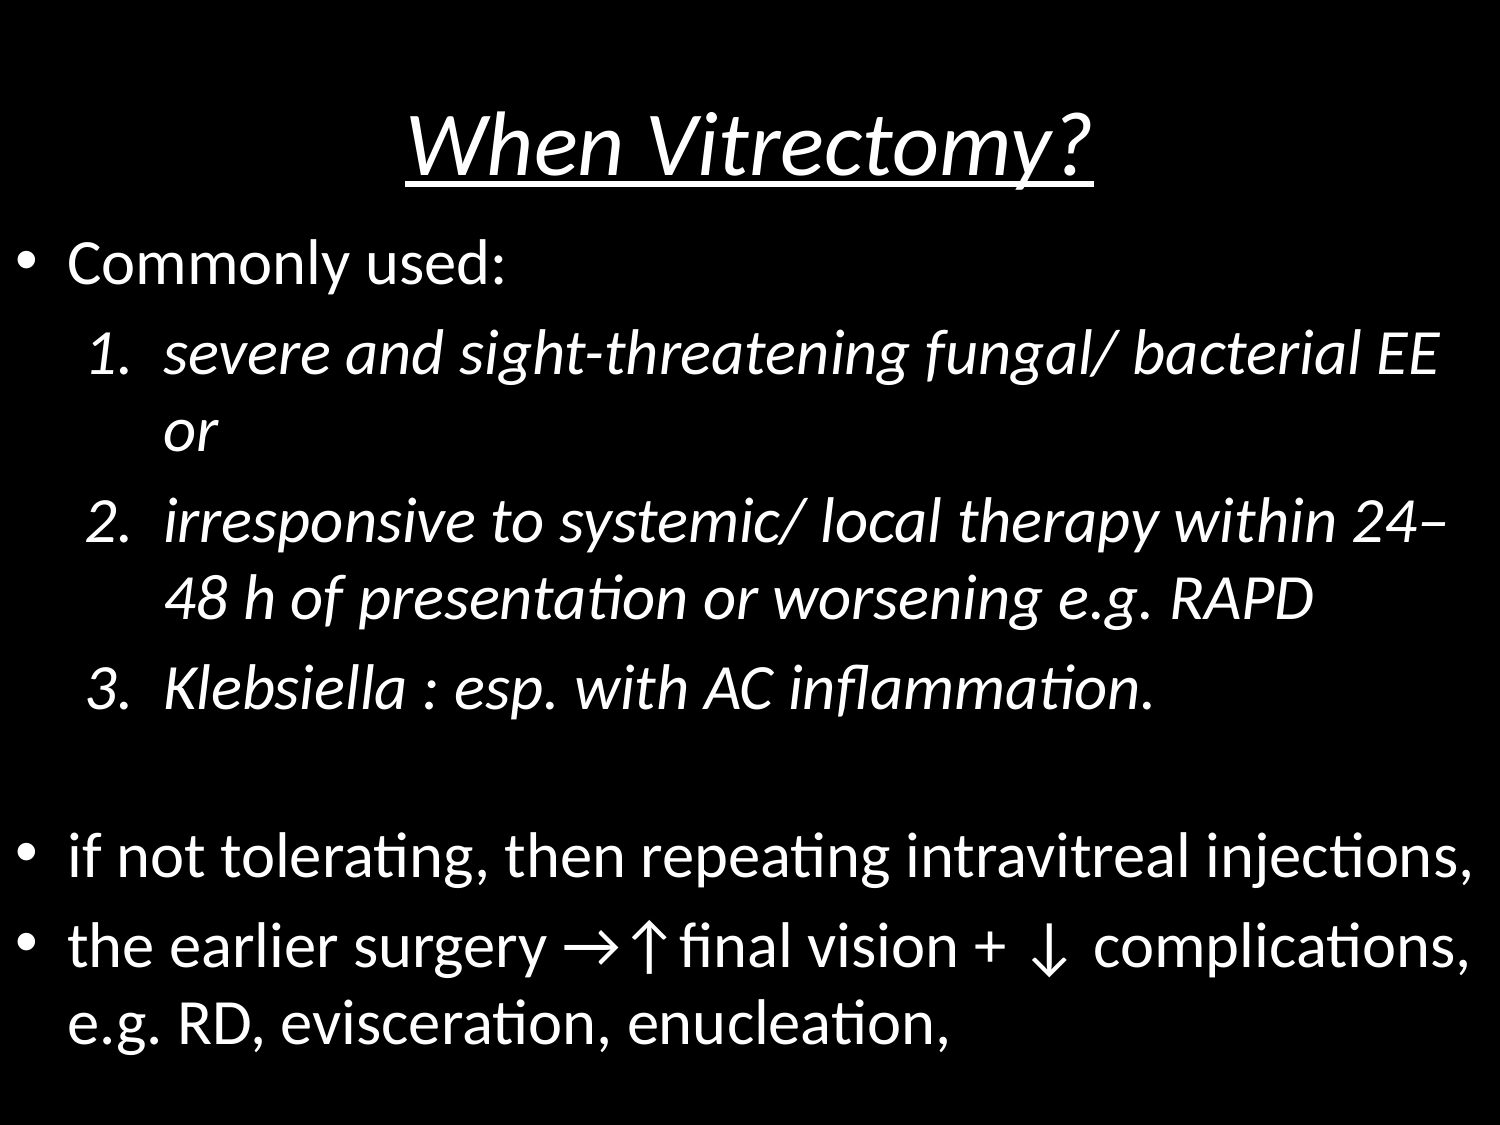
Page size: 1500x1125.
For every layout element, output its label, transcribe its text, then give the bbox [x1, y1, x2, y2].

title When Vitrectomy? [75, 45, 1425, 212]
list Commonly used: severe and sight-threatening fungal/ bacterial EE or irresponsive to systemic/ local therapy within 24– 48 h of presentation or worsening e.g. RAPD Klebsiella : esp. with AC inflammation. if not tolerating, then repeating intravitreal injections, the earlier surgery →↑final vision + ↓ complications, e.g. RD, evisceration, enucleation, [0, 212, 1500, 1125]
